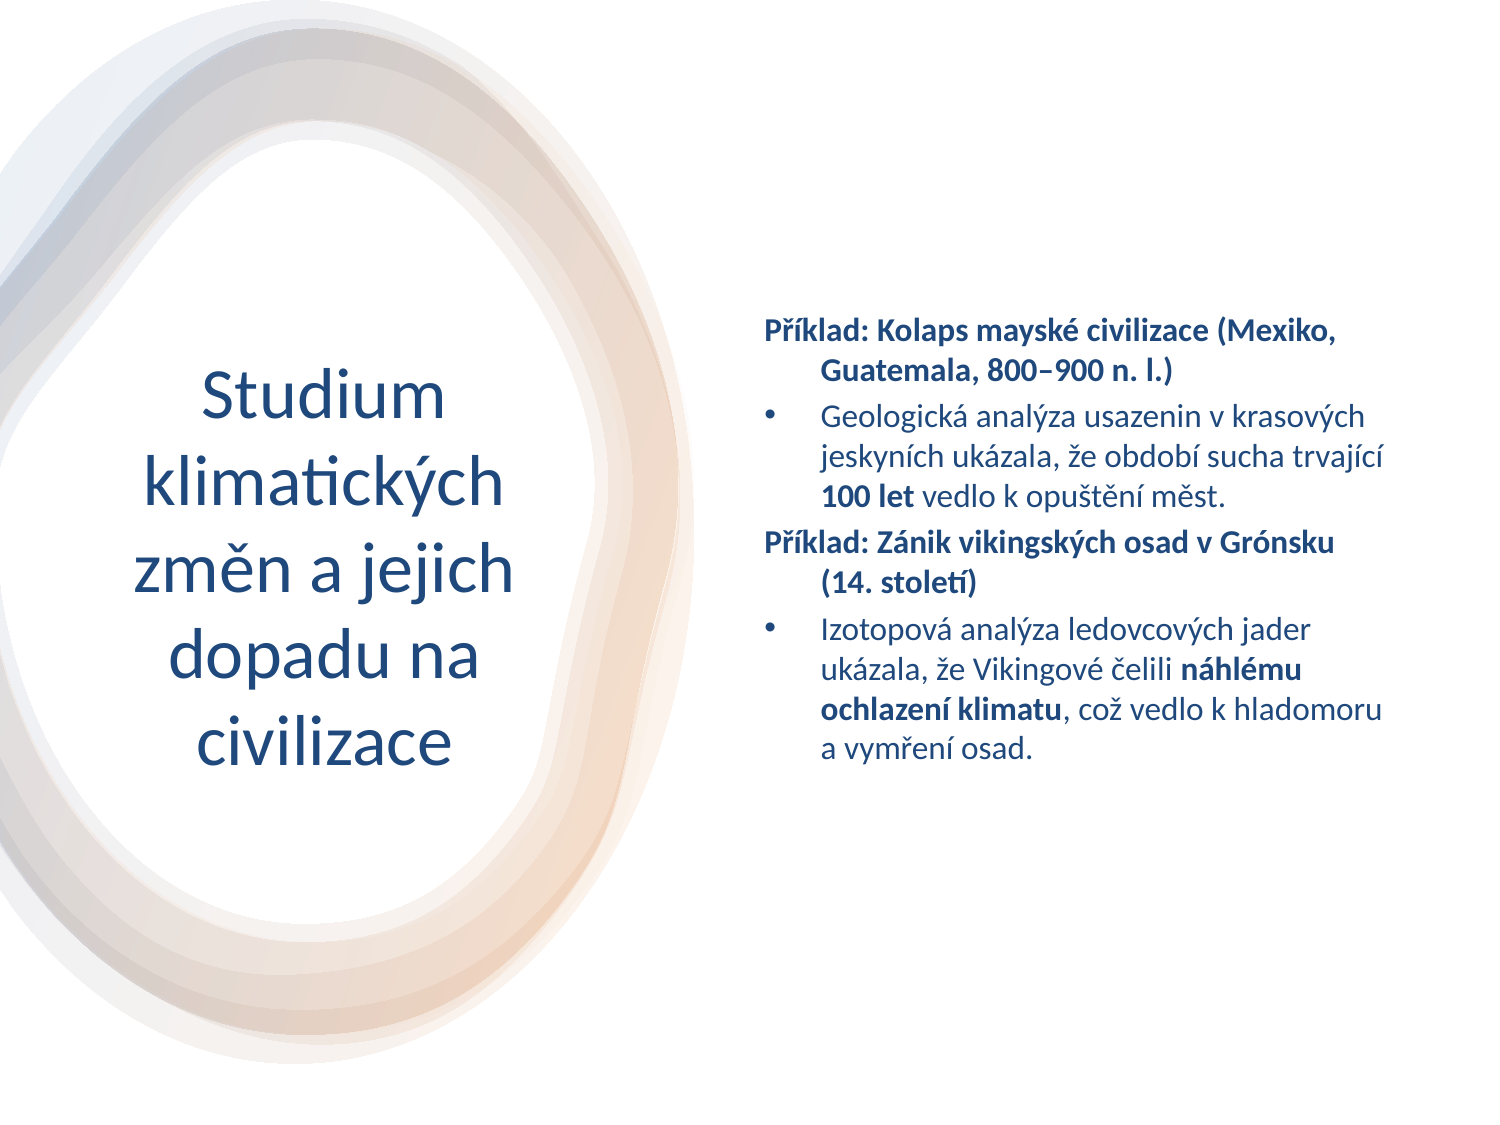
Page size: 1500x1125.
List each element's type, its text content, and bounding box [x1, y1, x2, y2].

text_box [0, 0, 1500, 1125]
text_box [0, 0, 694, 1064]
list Příklad: Kolaps mayské civilizace (Mexiko, Guatemala, 800–900 n. l.) Geologická analýza usazenin v krasových jeskyních ukázala, že období sucha trvající 100 let vedlo k opuštění měst. Příklad: Zánik vikingských osad v Grónsku (14. století) Izotopová analýza ledovcových jader ukázala, že Vikingové čelili náhlému ochlazení klimatu, což vedlo k hladomoru a vymření osad. [749, 131, 1403, 990]
